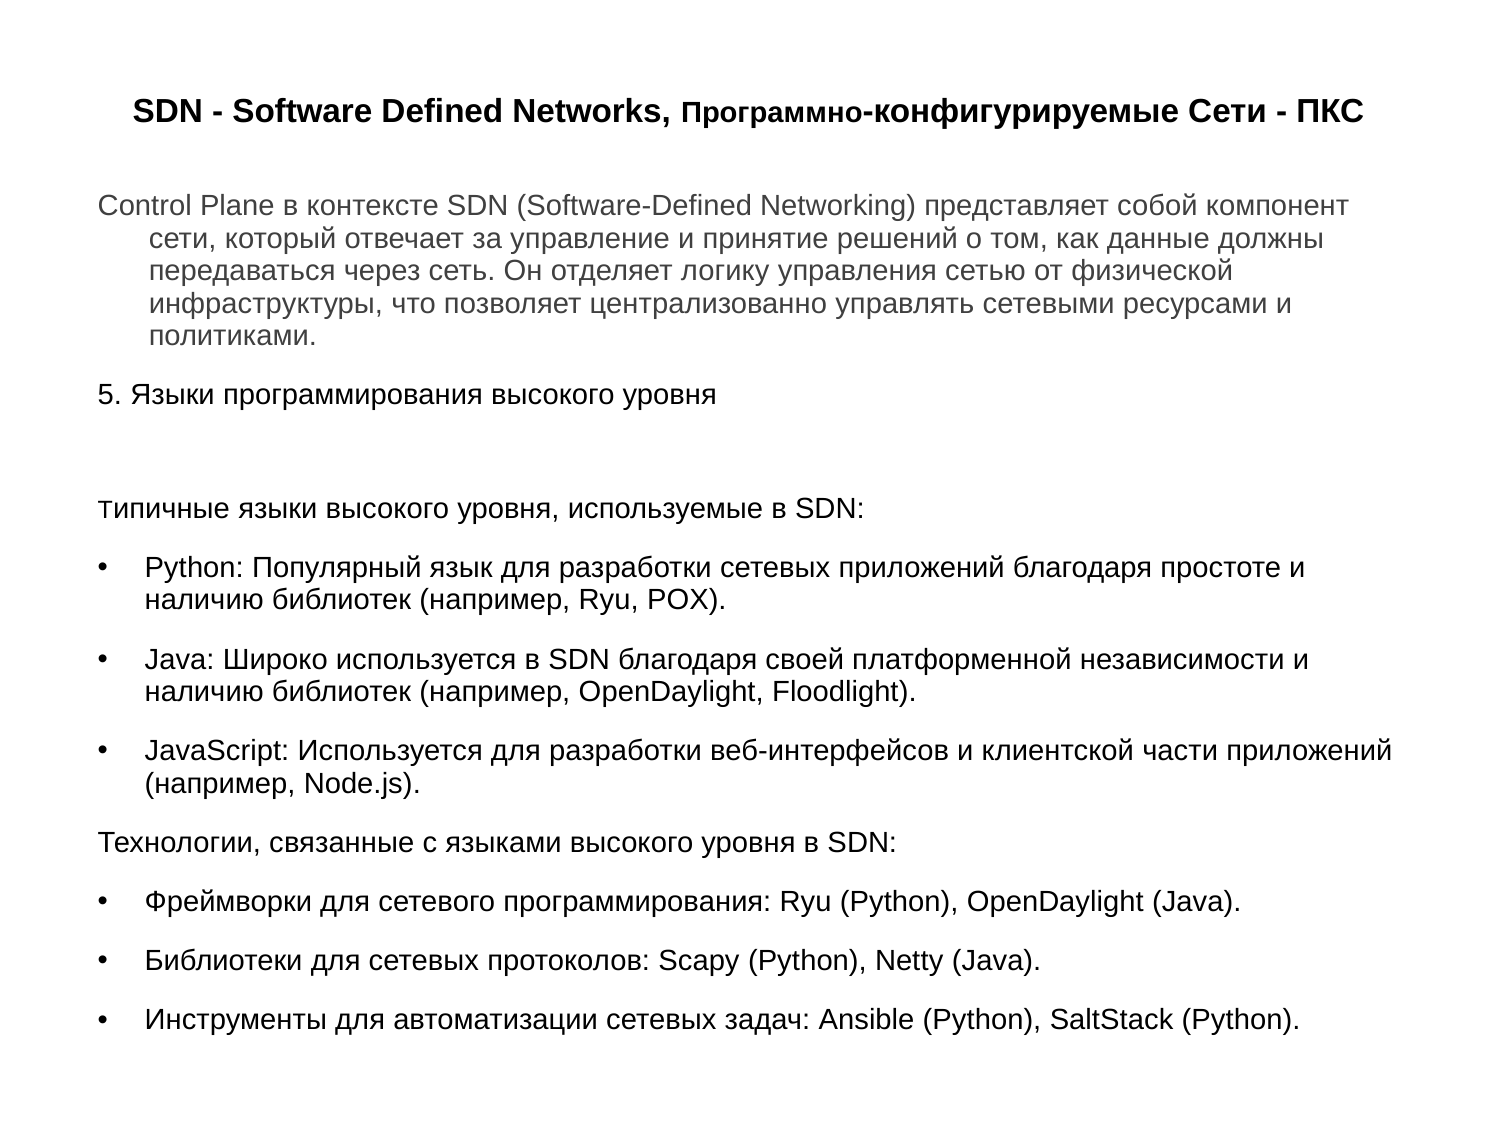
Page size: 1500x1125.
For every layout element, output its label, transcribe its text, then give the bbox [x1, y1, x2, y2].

list Control Plane в контексте SDN (Software-Defined Networking) представляет собой компонент сети, который отвечает за управление и принятие решений о том, как данные должны передаваться через сеть. Он отделяет логику управления сетью от физической инфраструктуры, что позволяет централизованно управлять сетевыми ресурсами и политиками. 5. Языки программирования высокого уровня Типичные языки высокого уровня, используемые в SDN: Python: Популярный язык для разработки сетевых приложений благодаря простоте и наличию библиотек (например, Ryu, POX). Java: Широко используется в SDN благодаря своей платформенной независимости и наличию библиотек (например, OpenDaylight, Floodlight). JavaScript: Используется для разработки веб-интерфейсов и клиентской части приложений (например, Node.js). Технологии, связанные с языками высокого уровня в SDN: Фреймворки для сетевого программирования: Ryu (Python), OpenDaylight (Java). Библиотеки для сетевых протоколов: Scapy (Python), Netty (Java). Инструменты для автоматизации сетевых задач: Ansible (Python), SaltStack (Python). [97, 185, 1403, 1104]
title SDN - Software Defined Networks, Программно-конфигурируемые Сети - ПКС [74, 44, 1423, 159]
